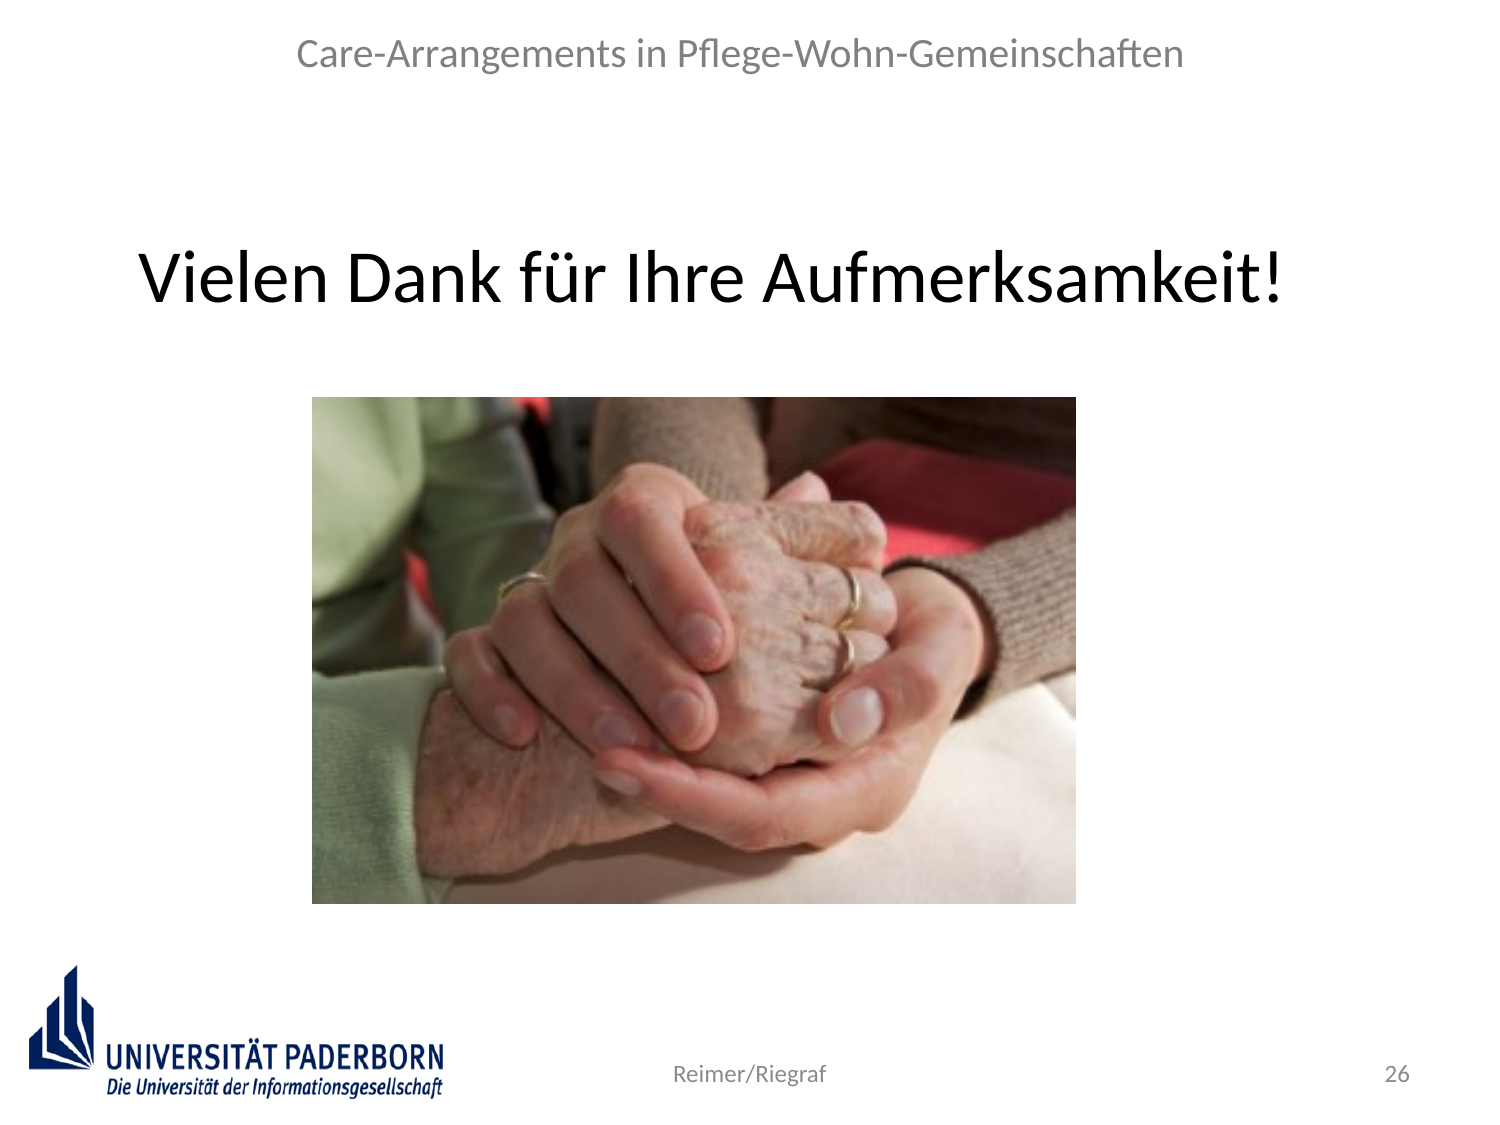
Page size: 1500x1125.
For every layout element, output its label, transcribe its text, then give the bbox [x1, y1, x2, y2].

slide_number 26 [1074, 1042, 1425, 1103]
text_box Care-Arrangements in Pflege-Wohn-Gemeinschaften [0, 0, 1500, 102]
text_box Vielen Dank für Ihre Aufmerksamkeit! [123, 219, 1318, 325]
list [312, 396, 1077, 904]
picture [29, 963, 444, 1099]
footer Reimer/Riegraf [512, 1042, 988, 1103]
